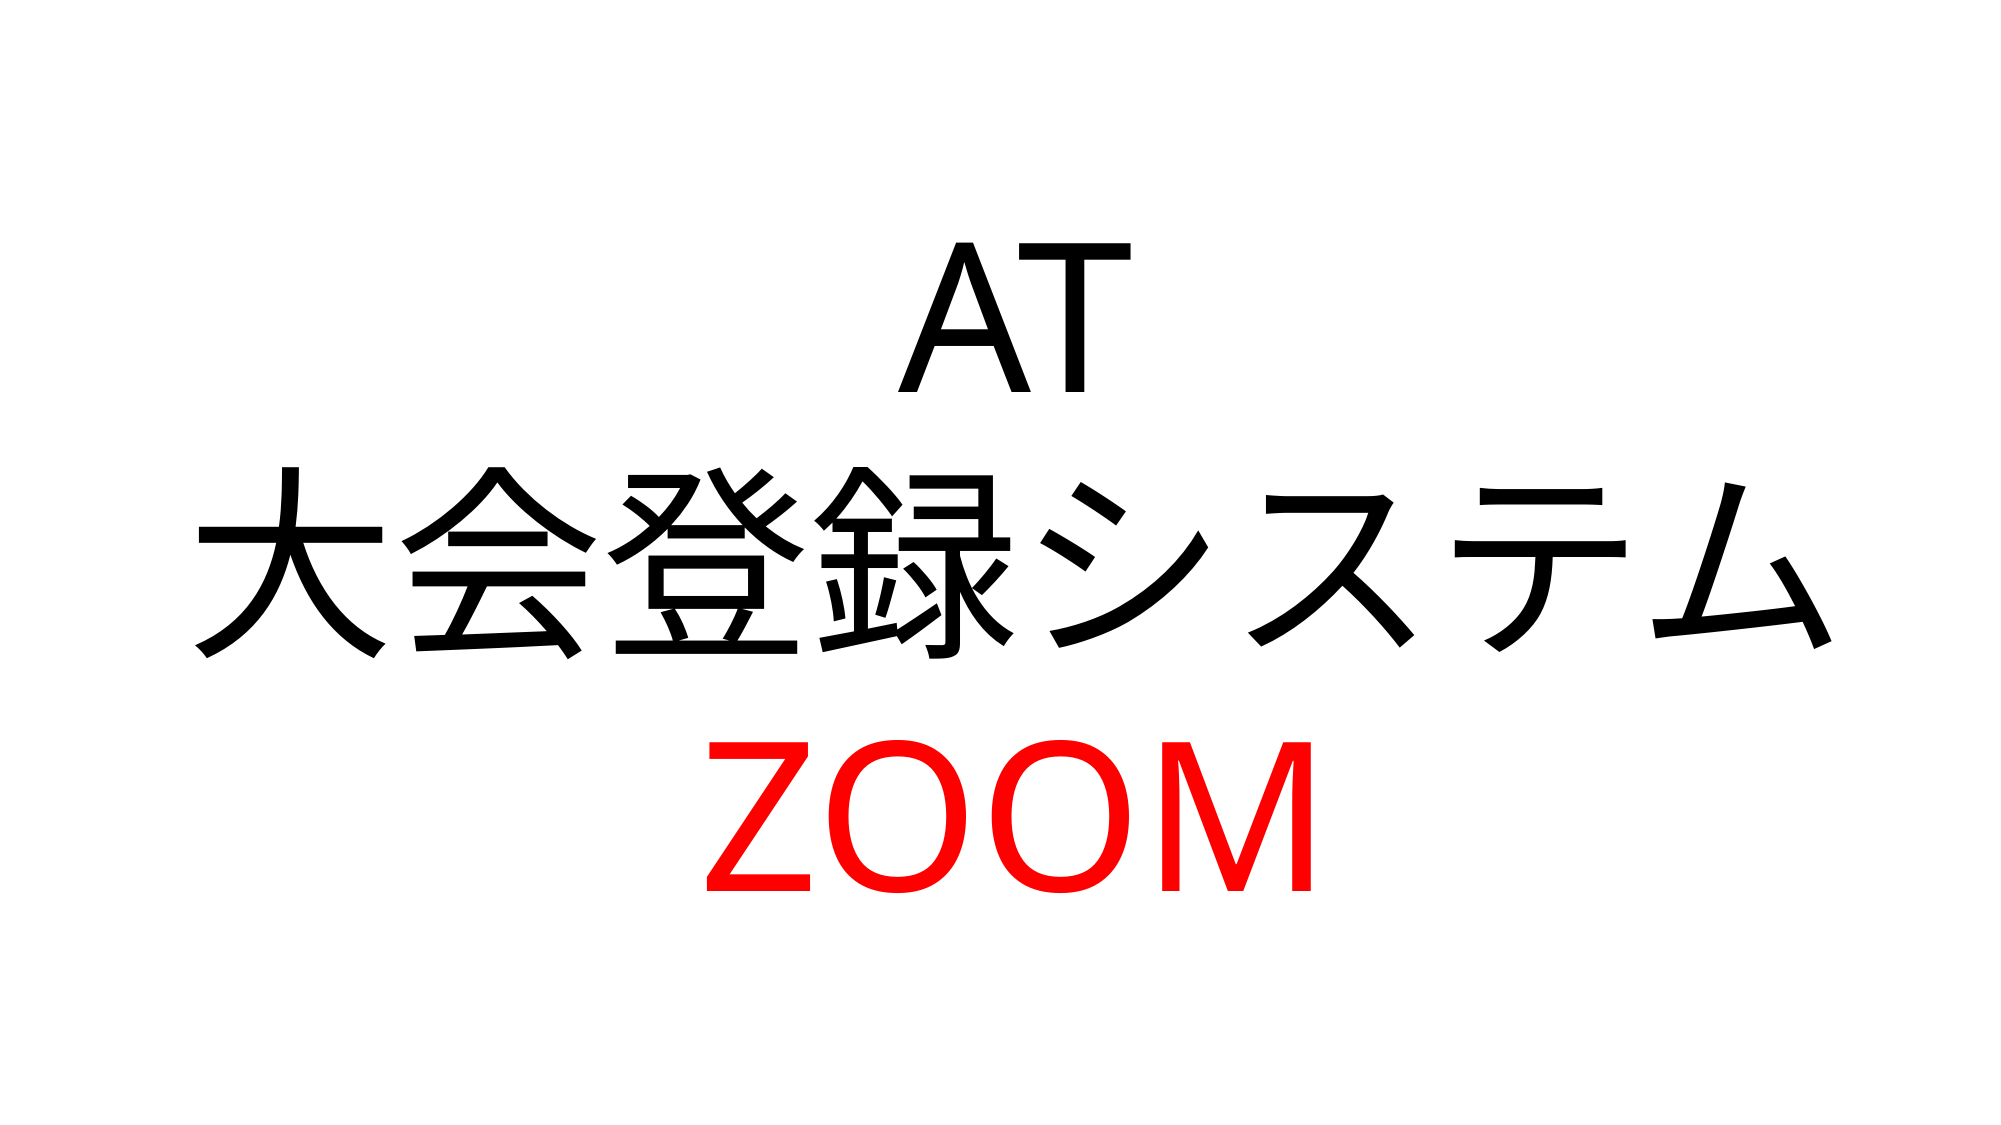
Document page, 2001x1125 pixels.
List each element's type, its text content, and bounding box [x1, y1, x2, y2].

text_box AT 大会登録システム ZOOM [0, 176, 2000, 941]
